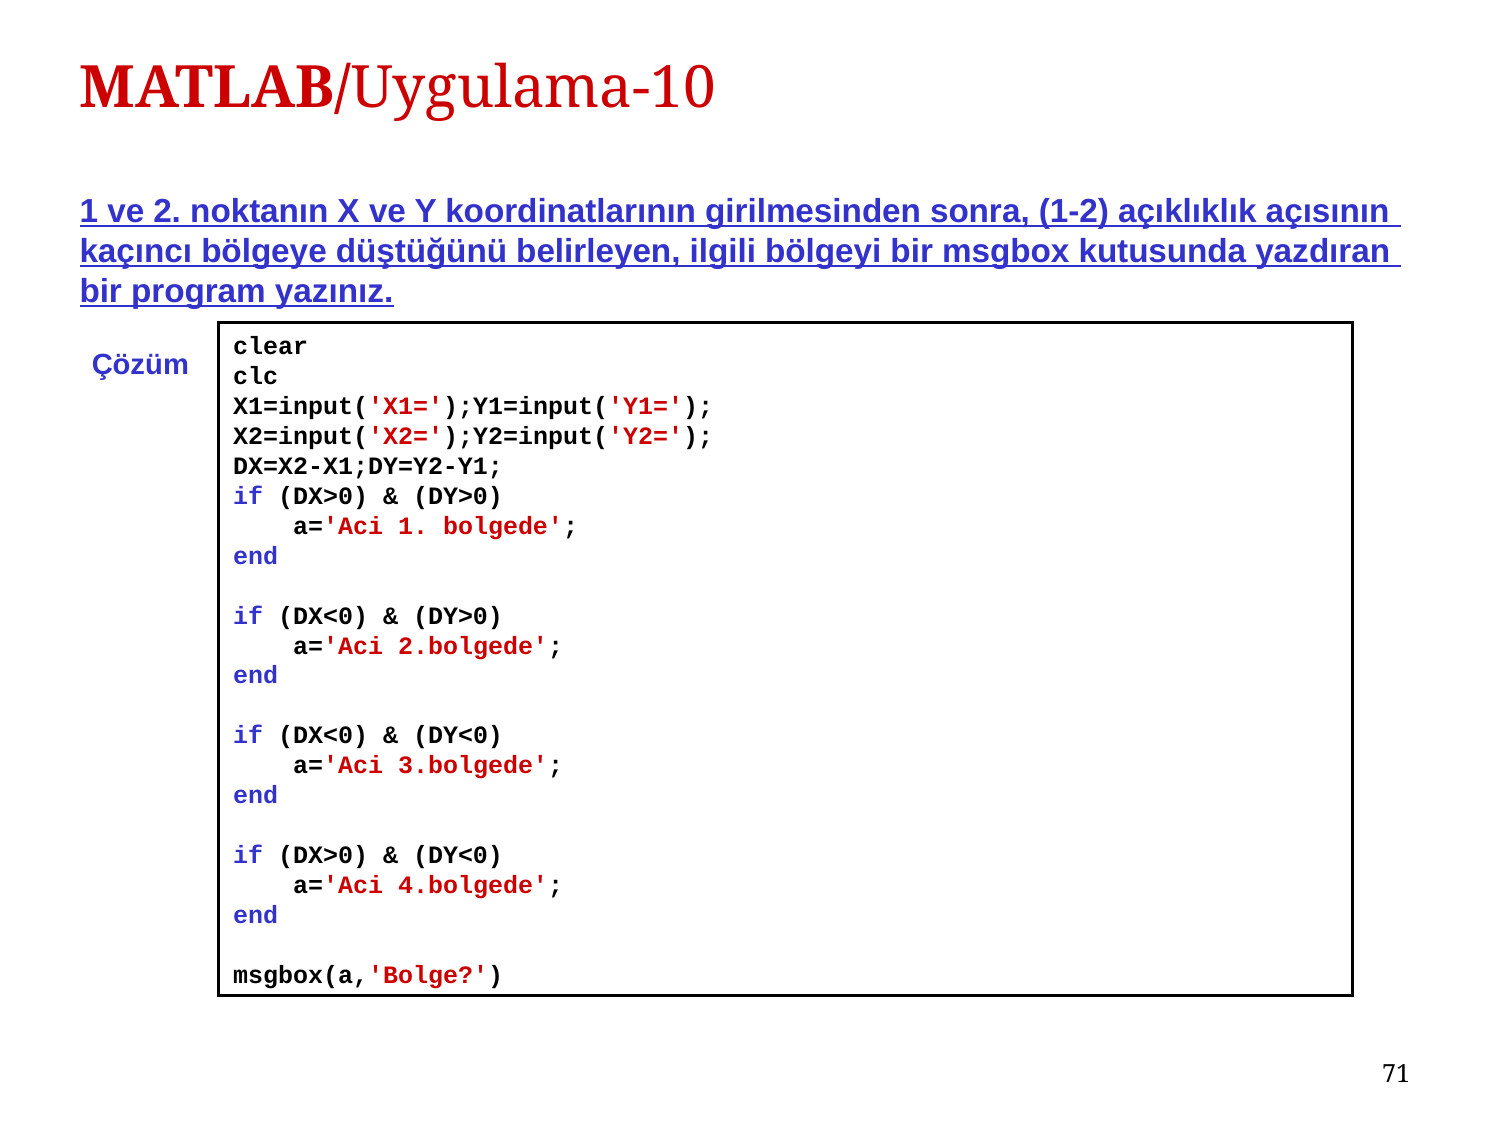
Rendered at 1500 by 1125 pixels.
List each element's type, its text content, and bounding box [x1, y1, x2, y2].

slide_number 71 [1074, 1023, 1426, 1100]
title MATLAB/Uygulama-10 [64, 41, 1416, 137]
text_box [76, 322, 1353, 1000]
text_box 1 ve 2. noktanın X ve Y koordinatlarının girilmesinden sonra, (1-2) açıklıklık açısının kaçıncı bölgeye düştüğünü belirleyen, ilgili bölgeyi bir msgbox kutusunda yazdıran bir program yazınız. [64, 137, 1436, 315]
list [64, 315, 1436, 705]
